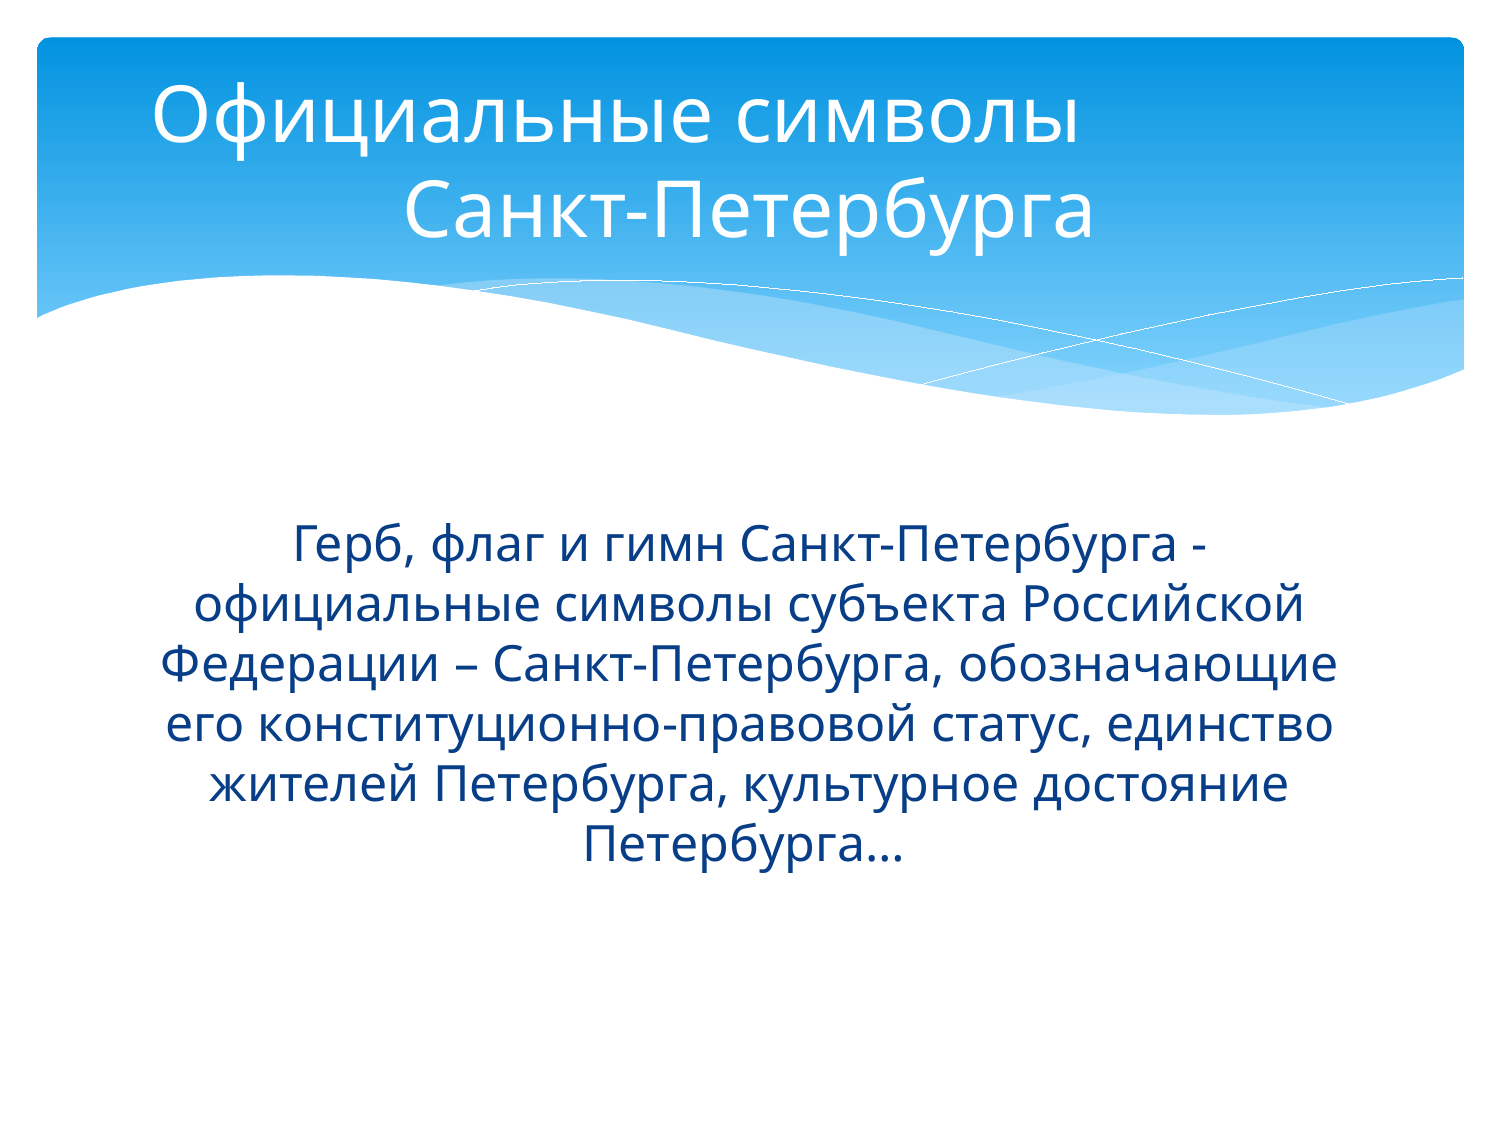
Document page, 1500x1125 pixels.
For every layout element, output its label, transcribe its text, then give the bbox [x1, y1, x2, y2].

list Герб, флаг и гимн Санкт-Петербурга - официальные символы субъекта Российской Федерации – Санкт-Петербурга, обозначающие его конституционно-правовой статус, единство жителей Петербурга, культурное достояние Петербурга… [142, 503, 1358, 1070]
title Официальные символы Санкт-Петербурга [75, 55, 1425, 261]
